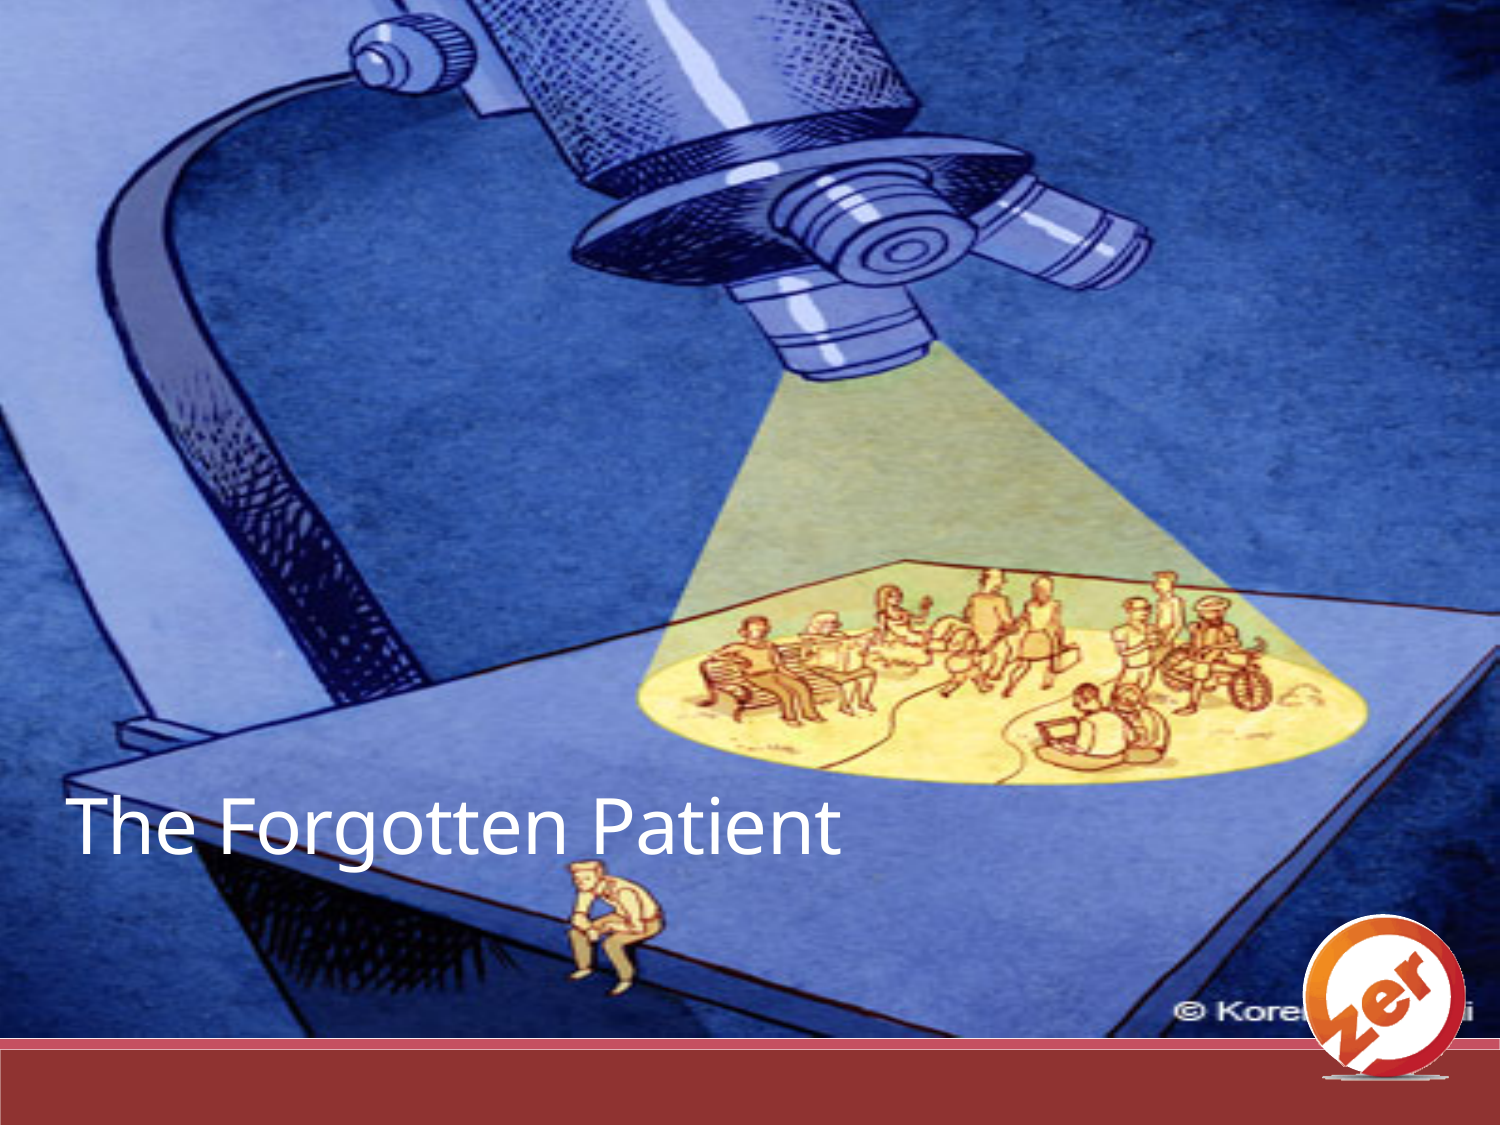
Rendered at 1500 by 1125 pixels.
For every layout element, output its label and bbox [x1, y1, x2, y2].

list [0, 0, 1500, 1038]
text_box [1274, 911, 1491, 1086]
